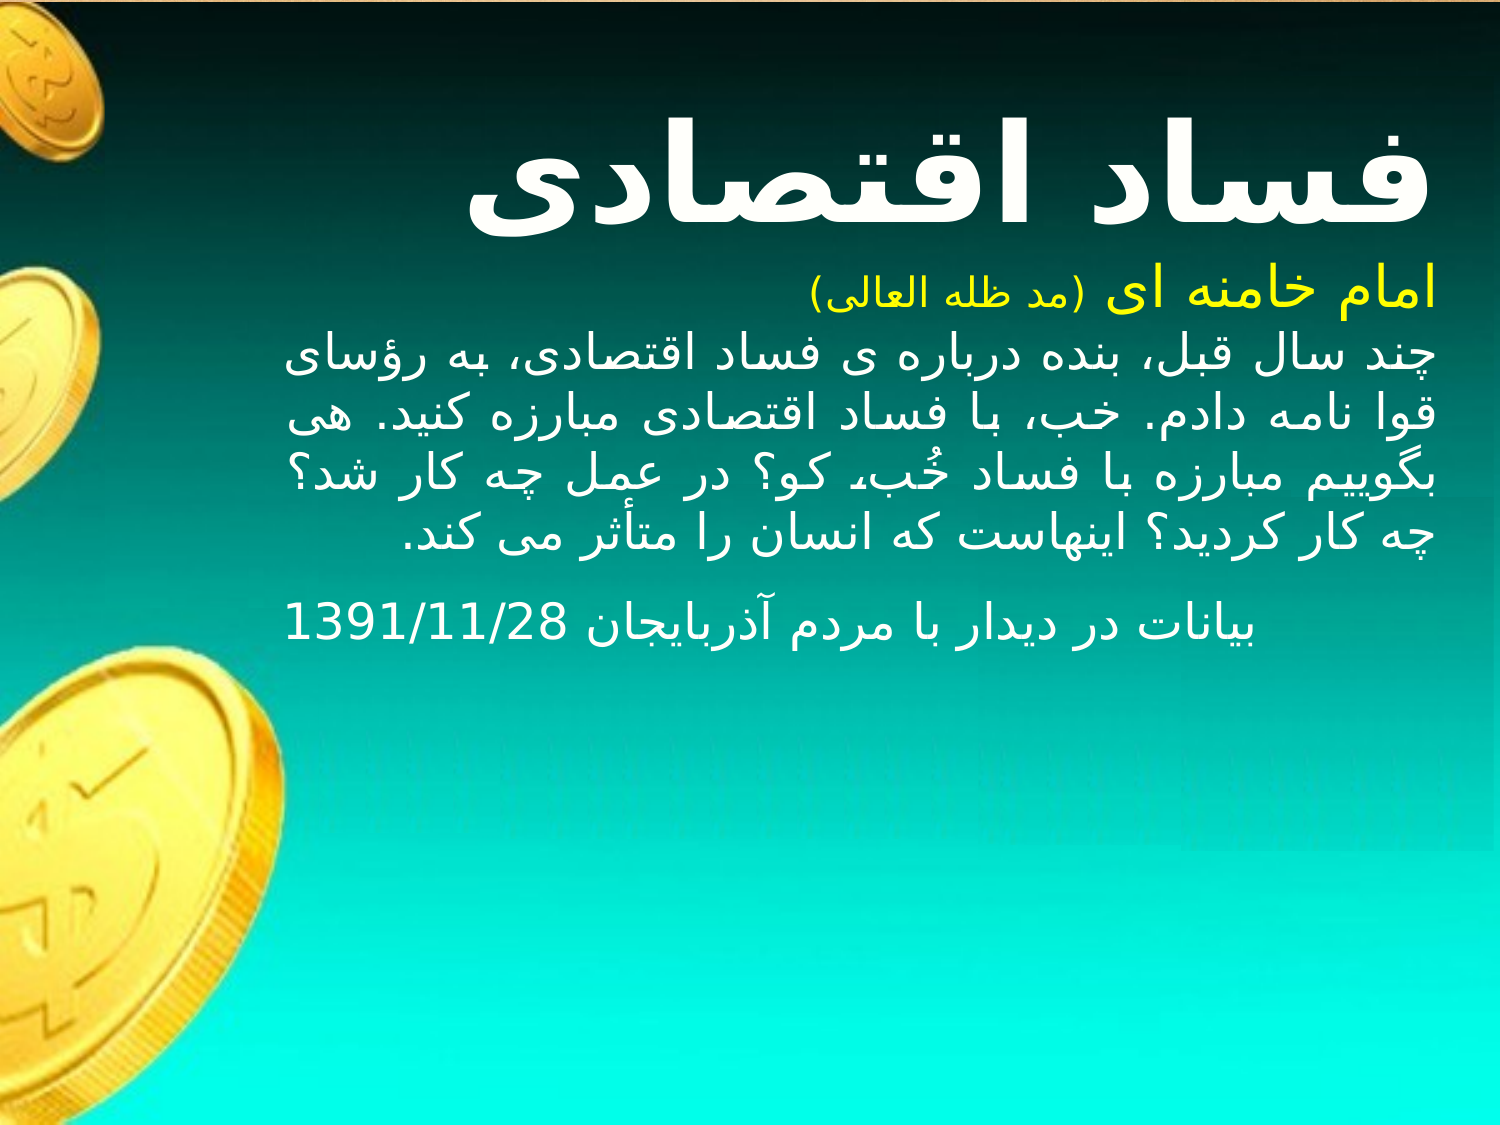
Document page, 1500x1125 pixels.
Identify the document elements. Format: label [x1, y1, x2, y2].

text_box [0, 1, 1500, 1125]
